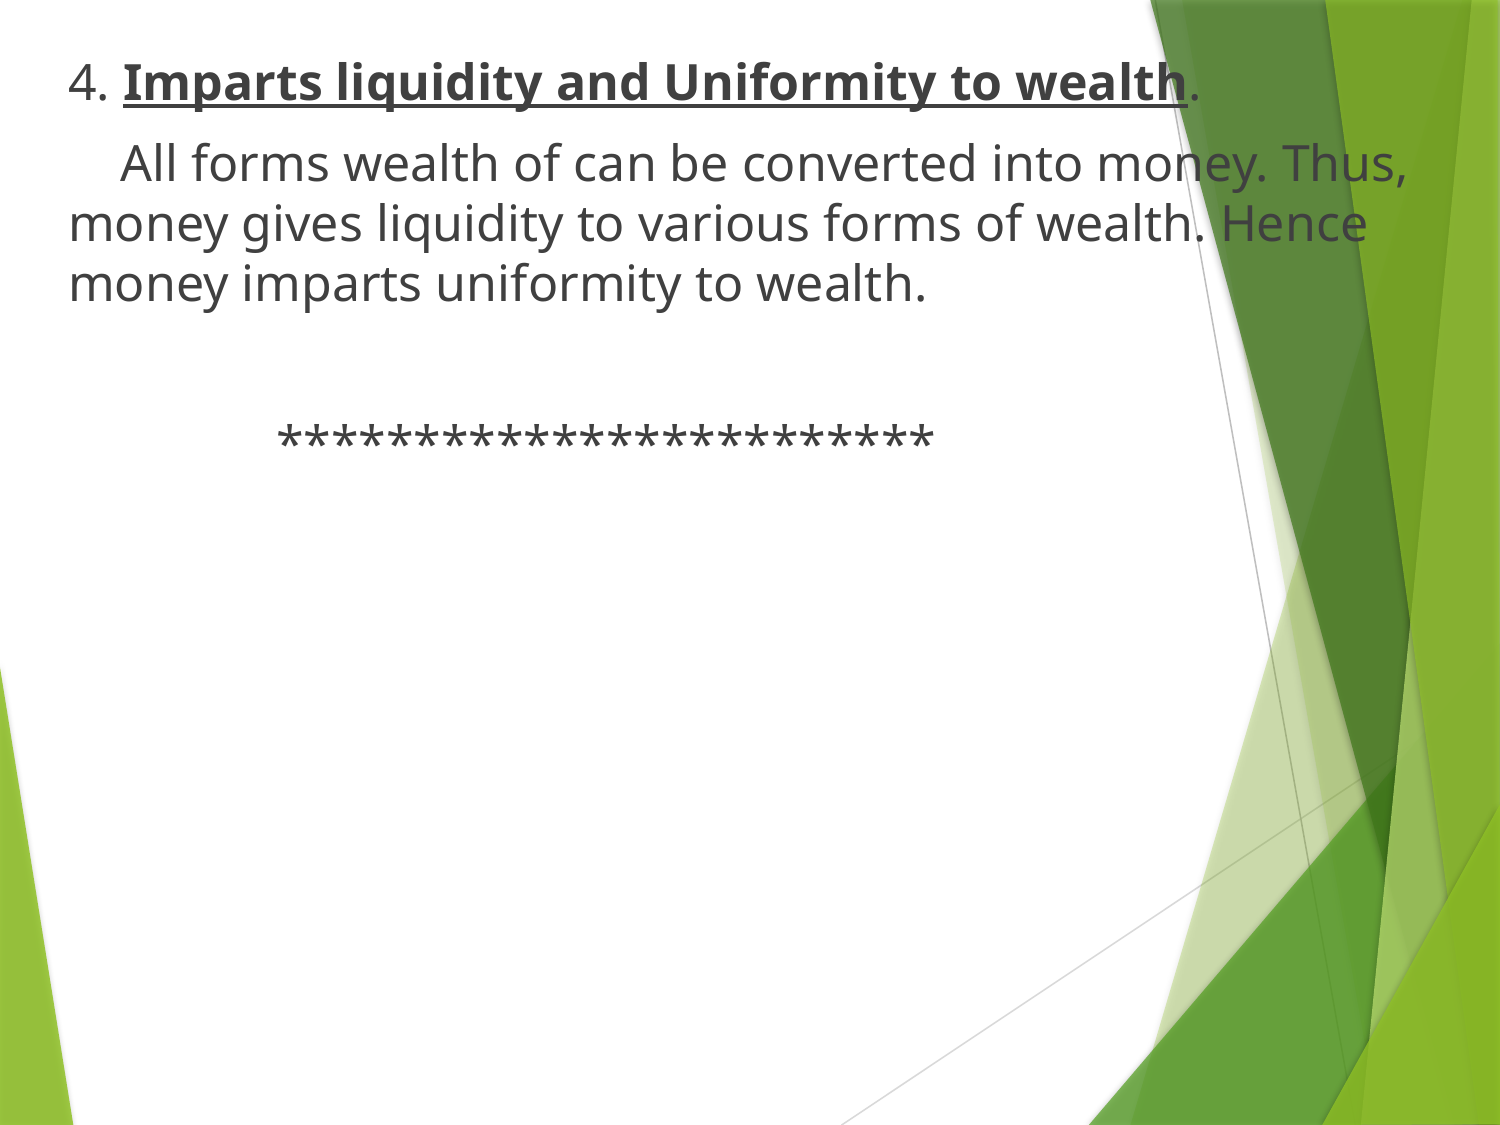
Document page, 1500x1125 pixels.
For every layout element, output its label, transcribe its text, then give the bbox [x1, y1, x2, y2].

list 4. Imparts liquidity and Uniformity to wealth. All forms wealth of can be converted into money. Thus, money gives liquidity to various forms of wealth. Hence money imparts uniformity to wealth. ************************ [53, 42, 1425, 1035]
